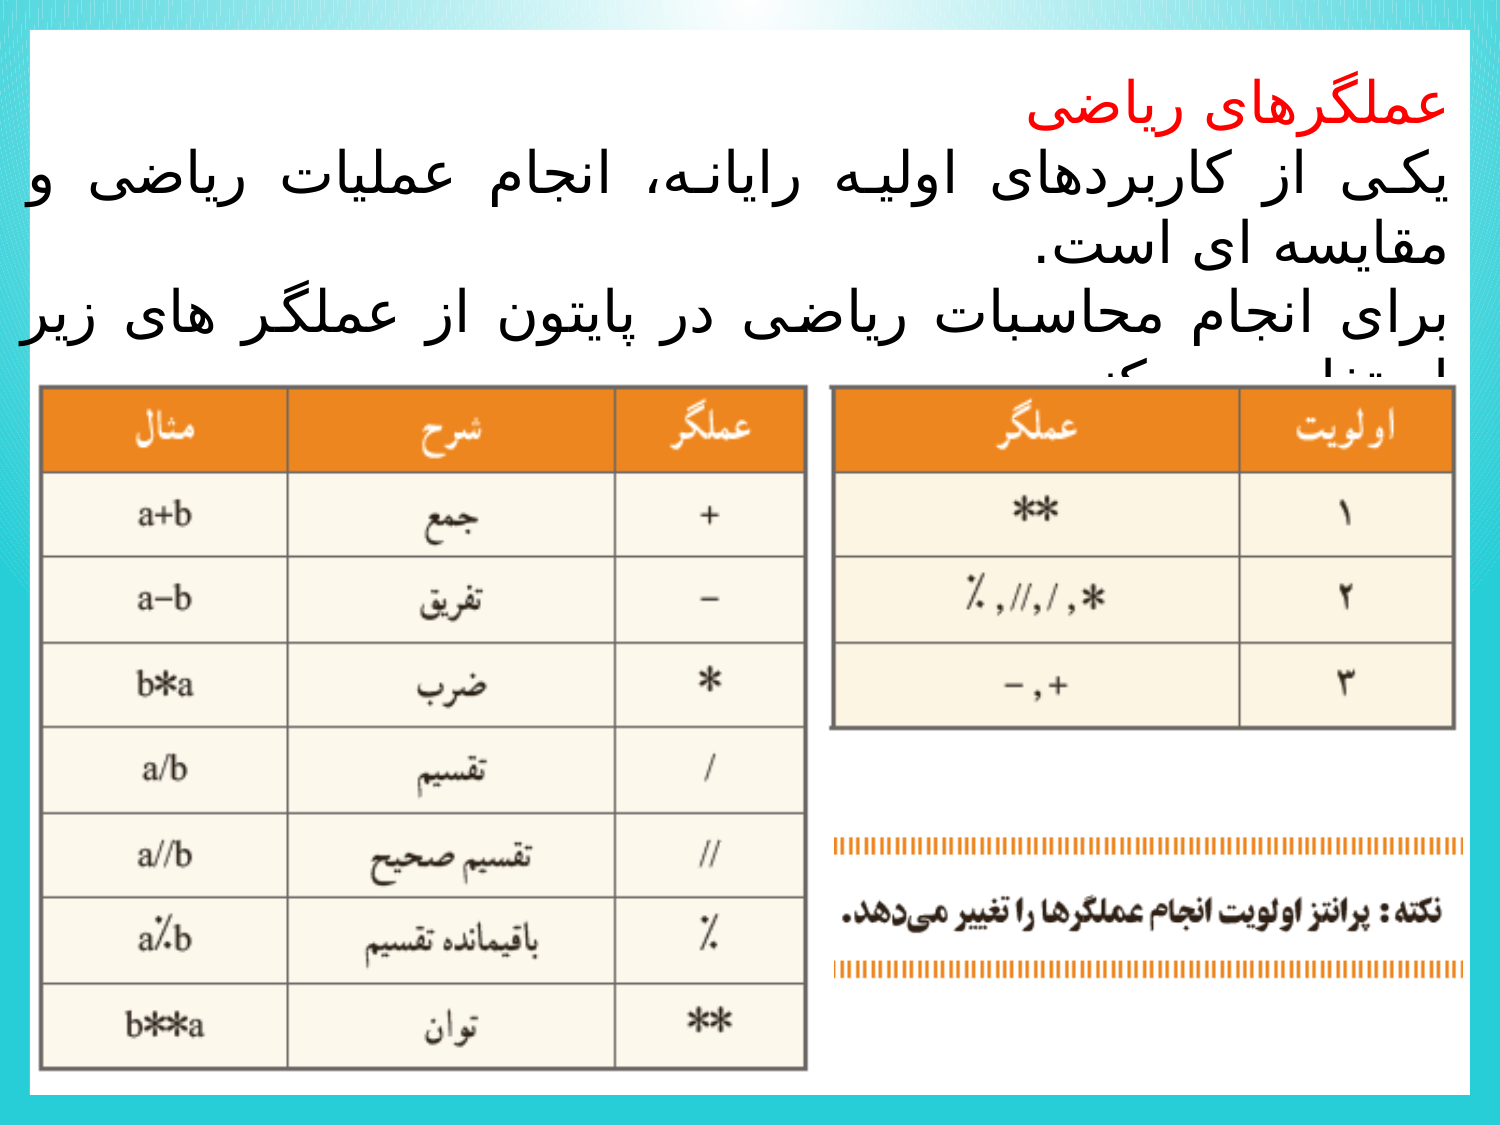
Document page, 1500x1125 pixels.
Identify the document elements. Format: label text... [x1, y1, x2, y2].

text_box عملگرهای ریاضی یکی از کاربردهای اولیه رایانه، انجام عملیات ریاضی و مقایسه ای است. برای انجام محاسبات ریاضی در پایتون از عملگر های زیر استفاده می کنیم. تقدم عملگرهای ریاضی به صورت زیر است: [0, 57, 1465, 492]
picture [33, 377, 1464, 1078]
